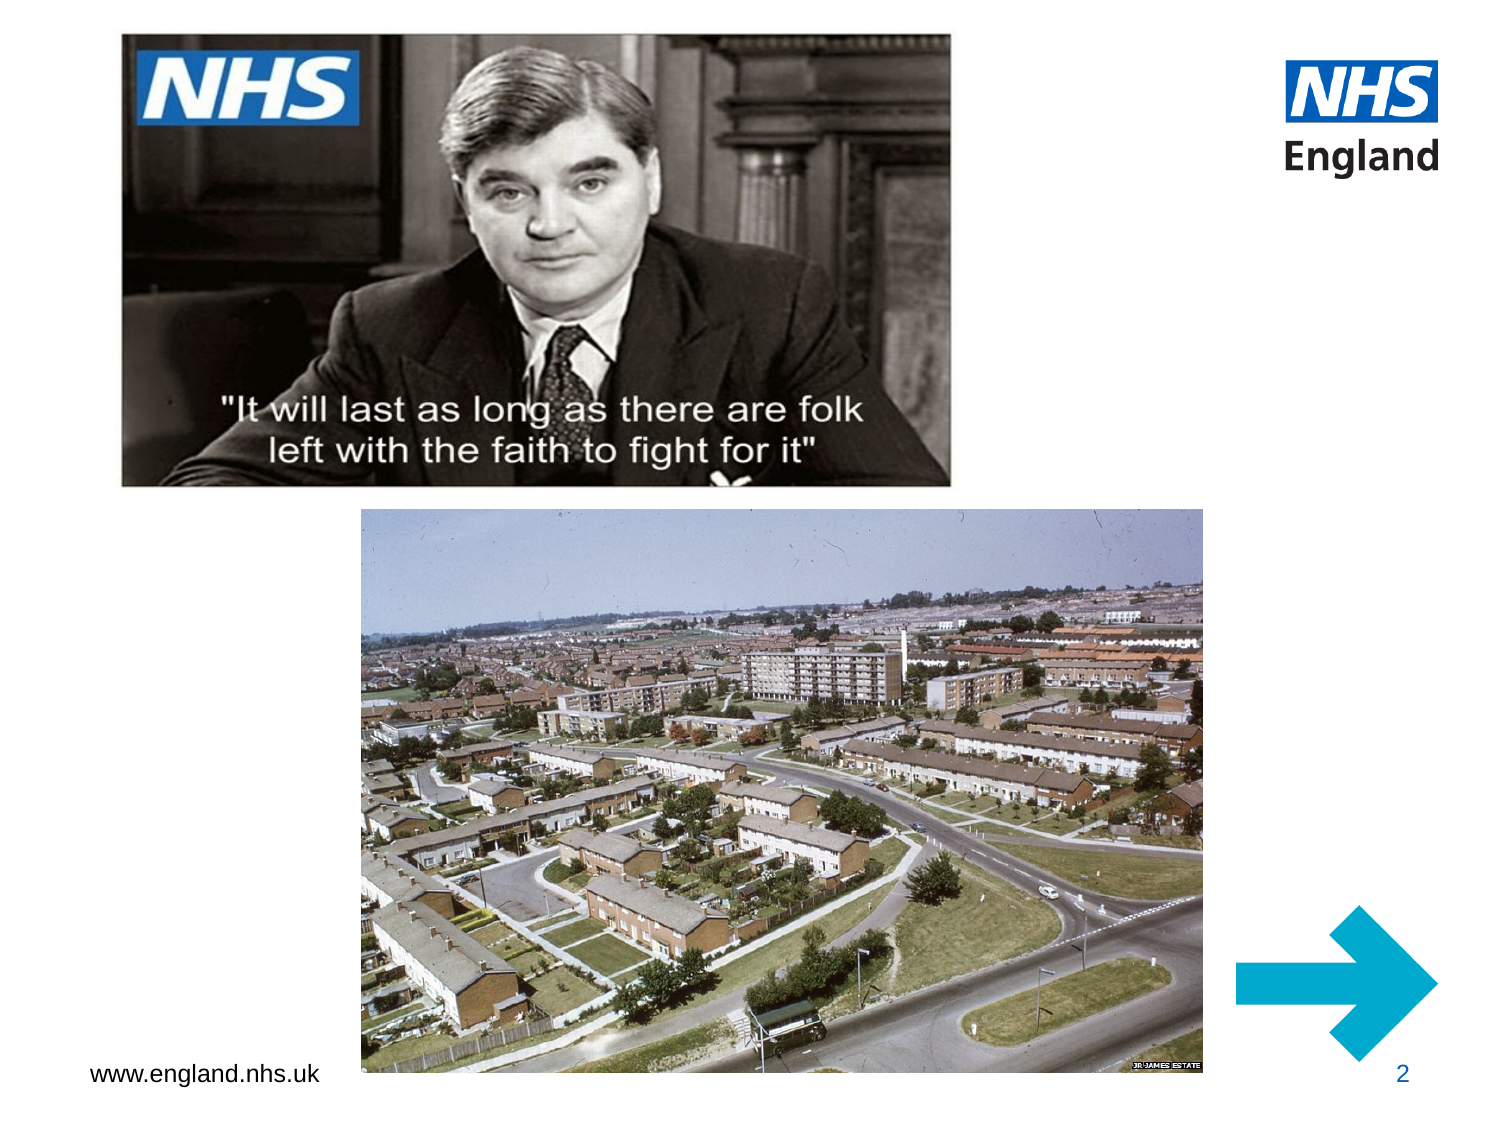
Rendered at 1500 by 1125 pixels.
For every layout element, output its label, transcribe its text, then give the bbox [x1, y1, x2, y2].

picture [1285, 60, 1438, 179]
picture [1236, 905, 1438, 1062]
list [360, 509, 1203, 1073]
picture [116, 29, 957, 492]
slide_number 2 [1074, 1042, 1425, 1103]
